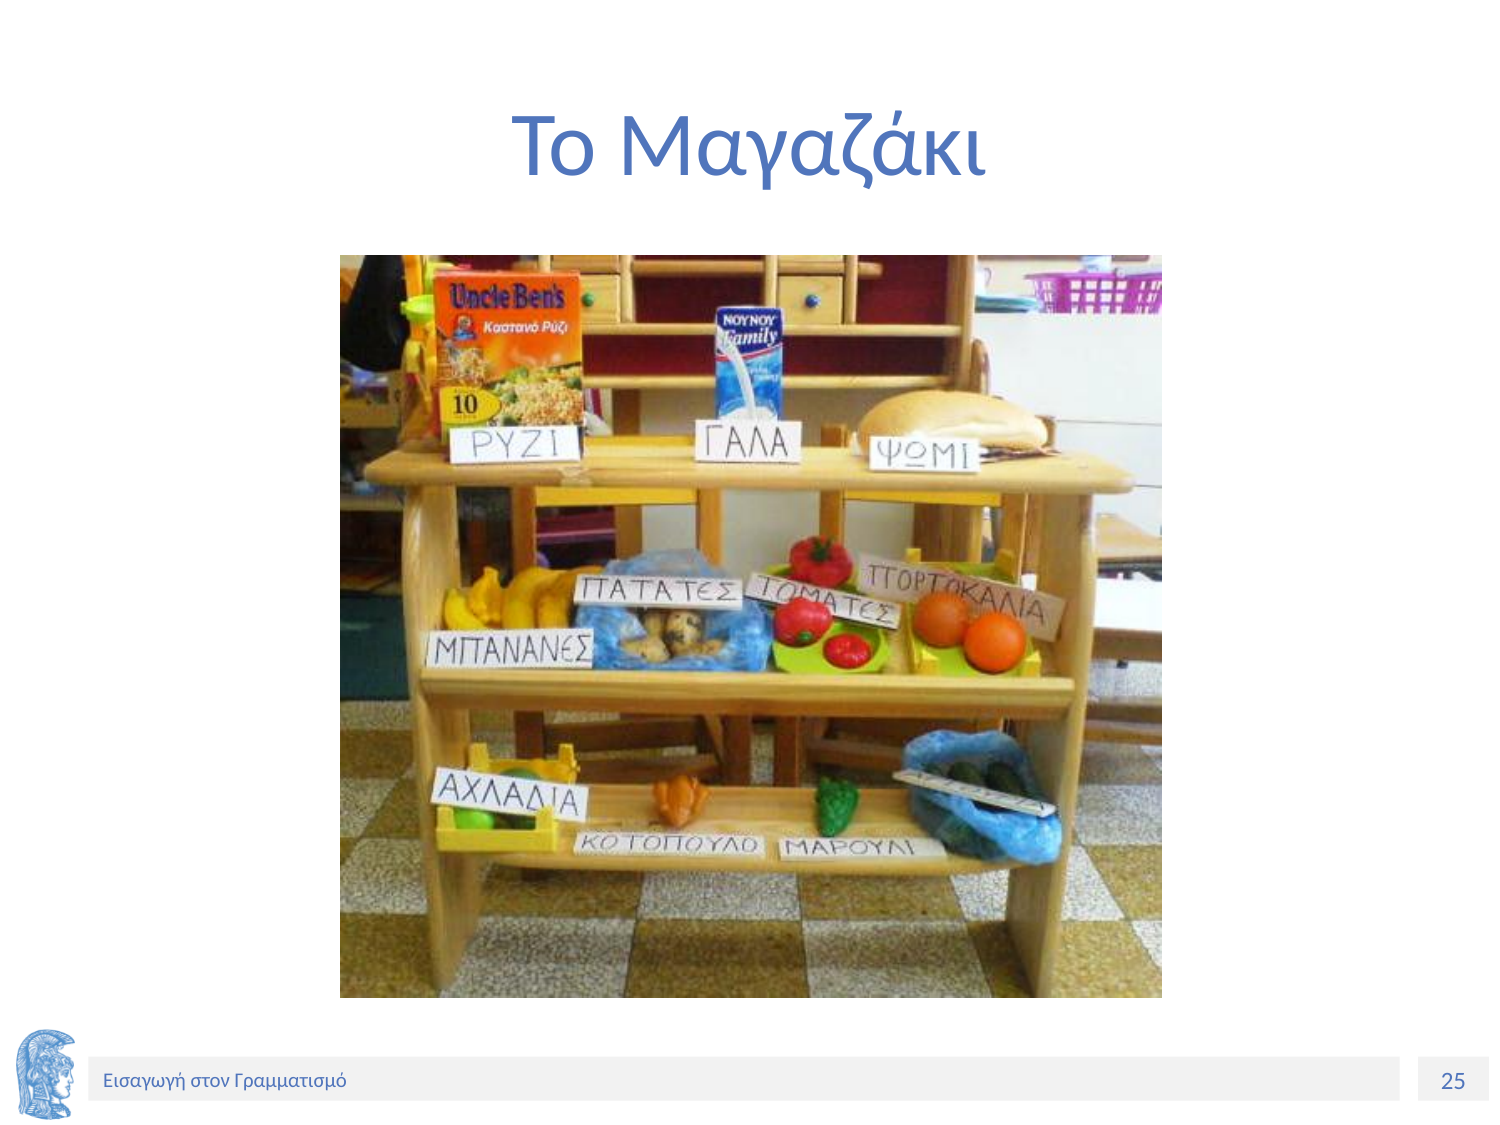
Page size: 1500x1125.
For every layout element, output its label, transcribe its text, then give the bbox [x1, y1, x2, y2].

title Το Μαγαζάκι [75, 45, 1425, 233]
picture [9, 1026, 81, 1120]
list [340, 255, 1162, 999]
